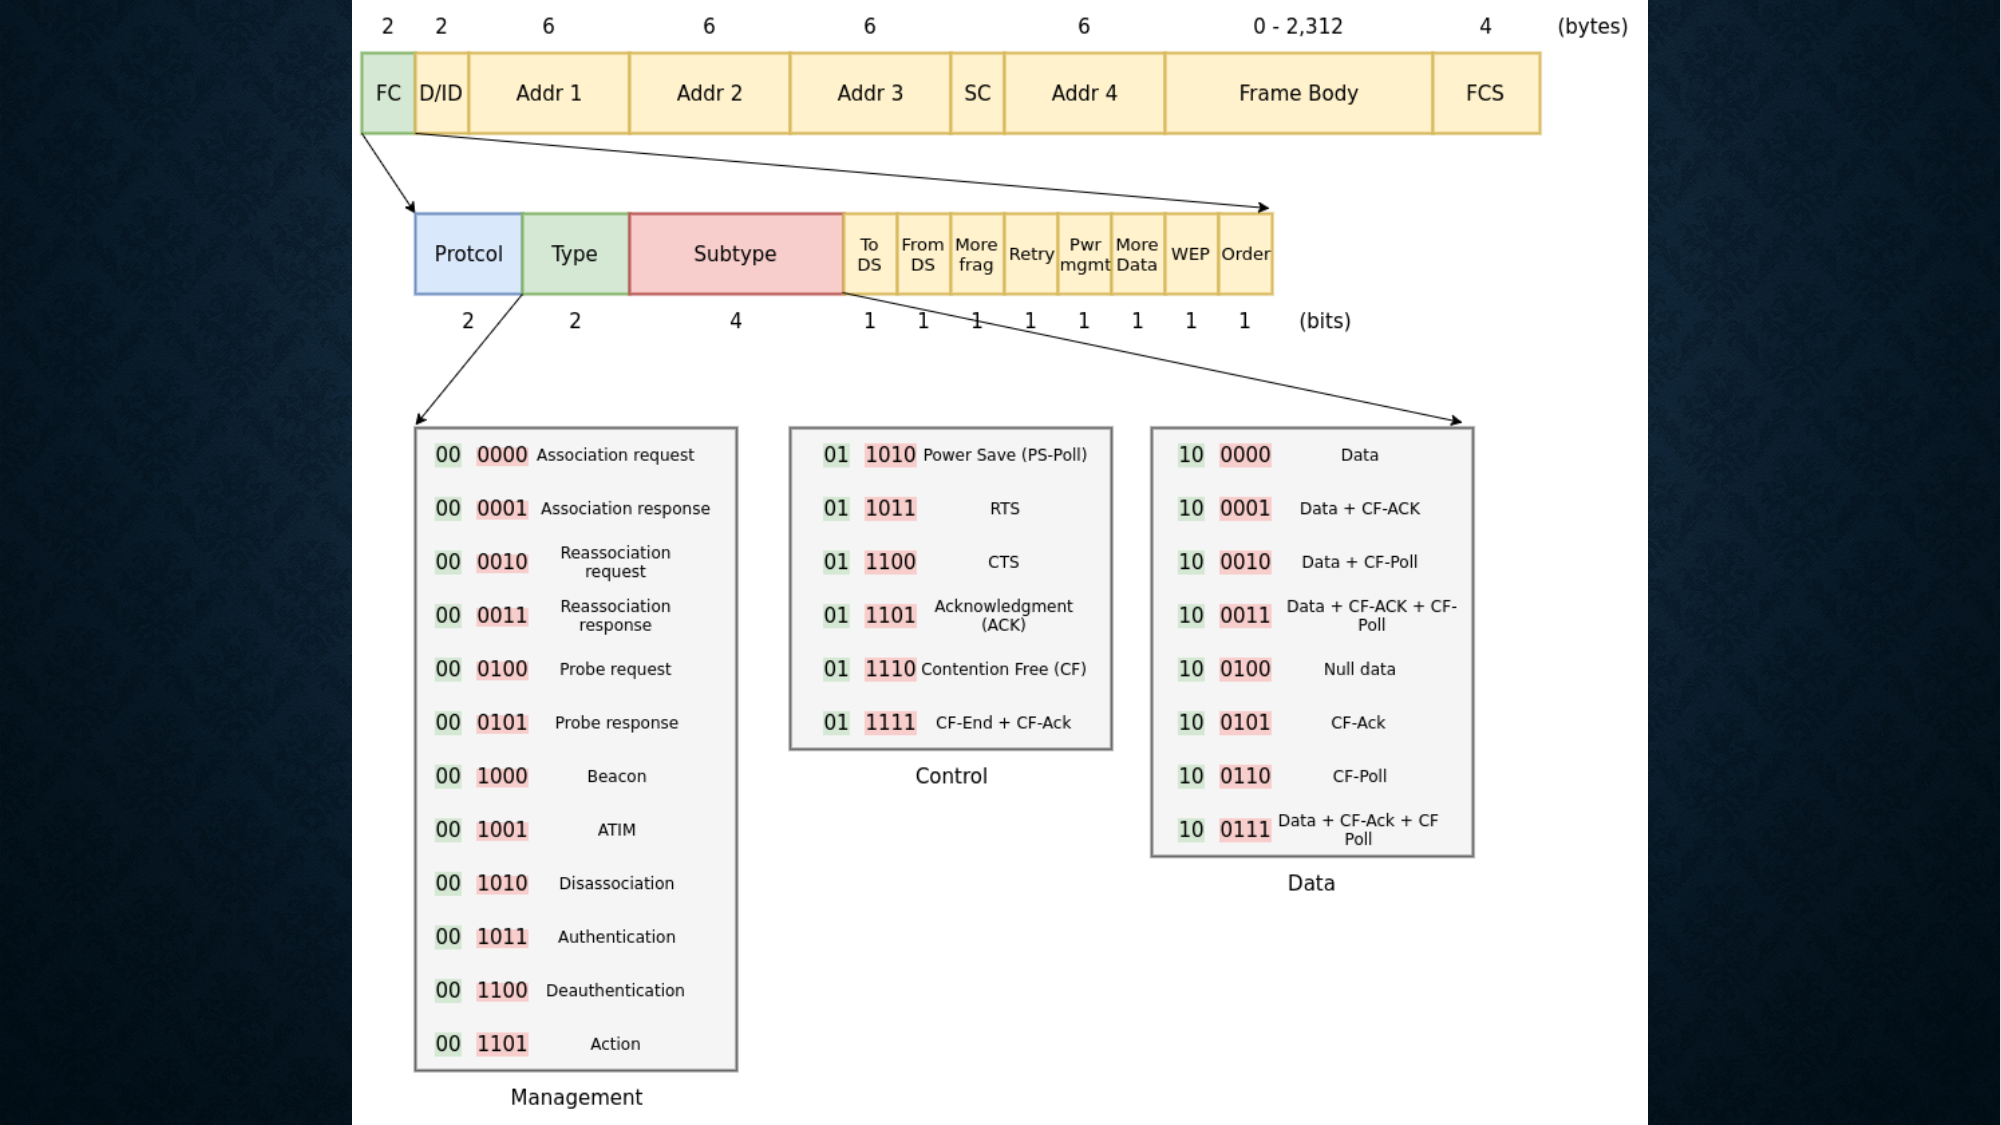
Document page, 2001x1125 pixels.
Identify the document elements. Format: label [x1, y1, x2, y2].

picture [352, 0, 1648, 1125]
